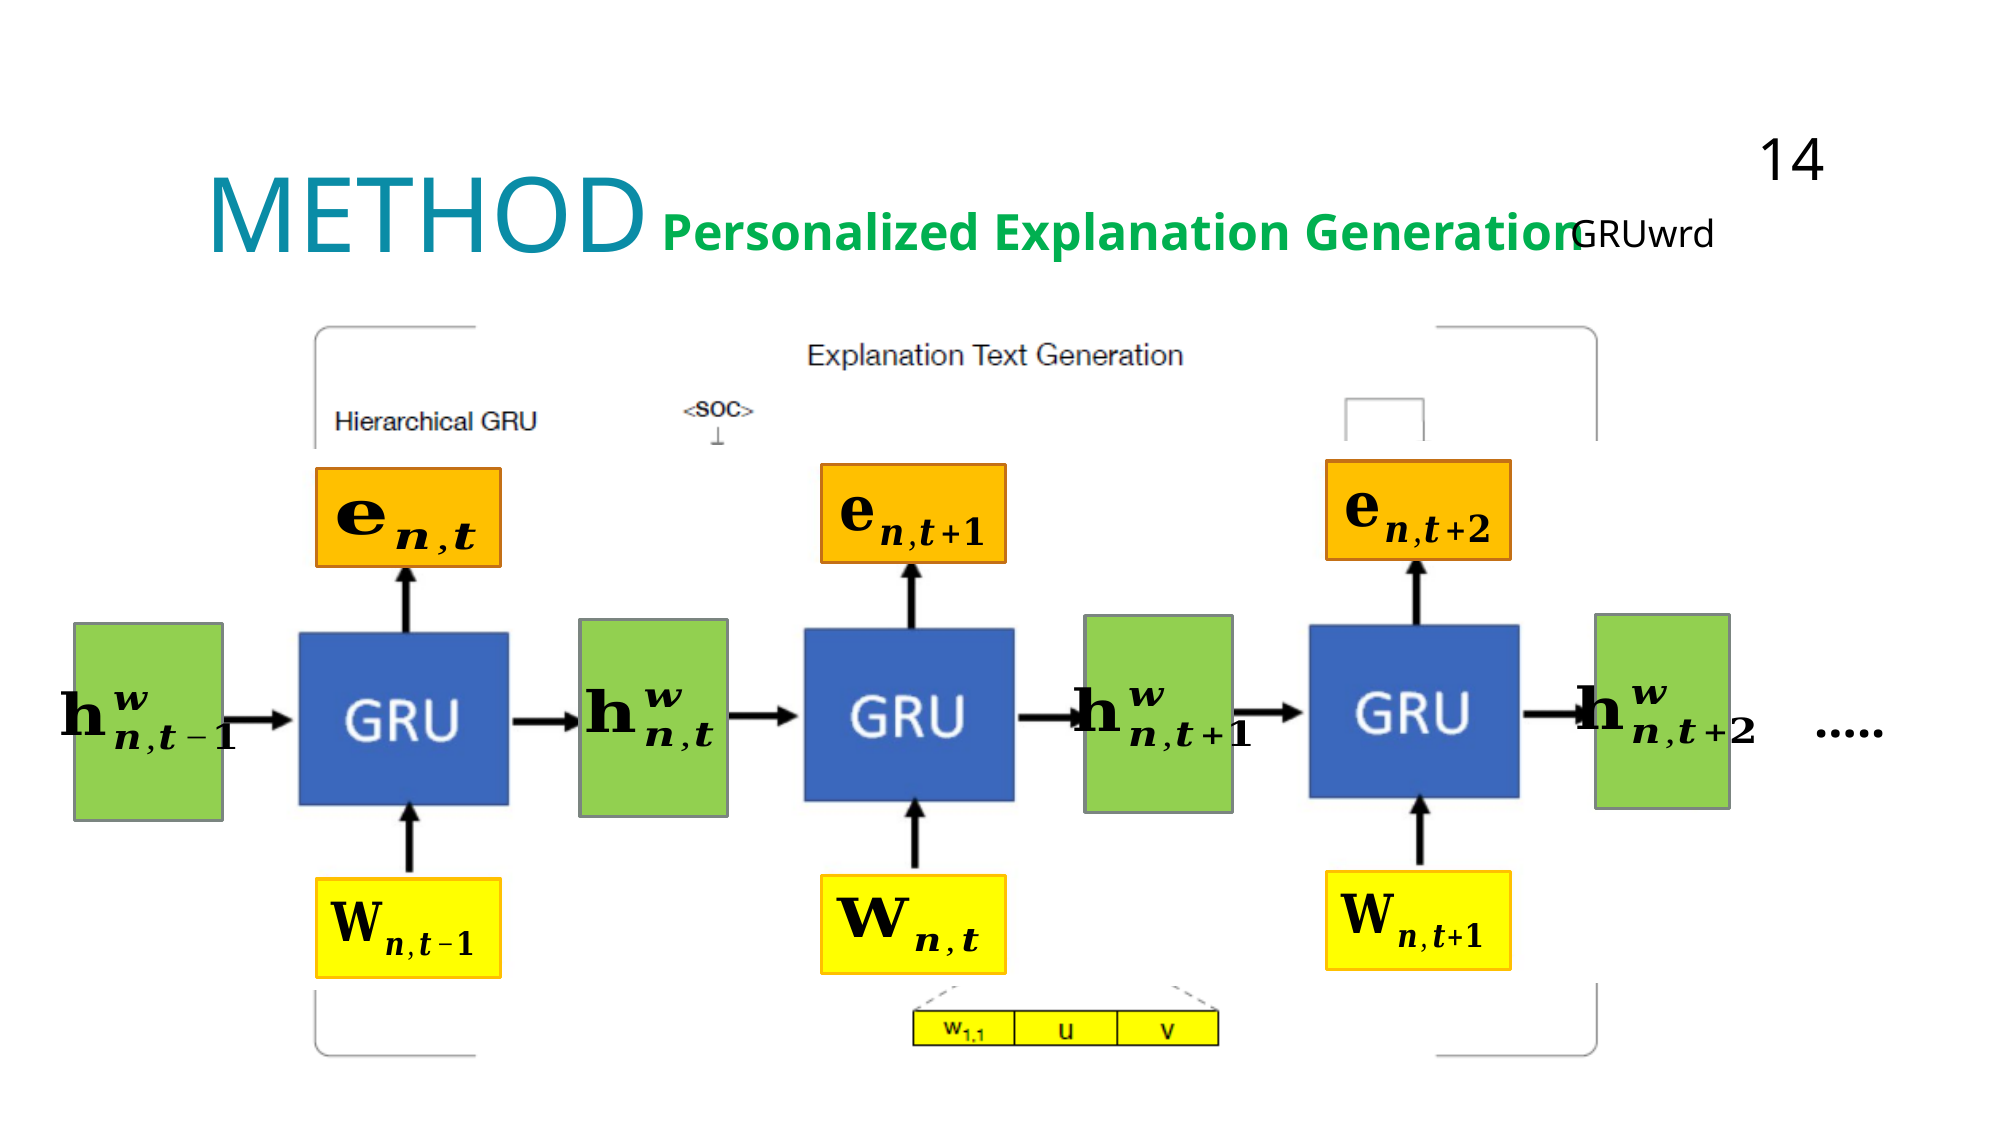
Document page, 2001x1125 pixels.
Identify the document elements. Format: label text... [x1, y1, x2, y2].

text_box GRUwrd [1555, 202, 1757, 263]
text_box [579, 444, 1067, 986]
picture [291, 309, 1609, 448]
slide_number 14 [1679, 48, 1853, 175]
text_box 14 [1704, 73, 1878, 200]
picture [291, 983, 1609, 1079]
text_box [59, 448, 575, 990]
text_box ….. [1799, 679, 1934, 755]
text_box Personalized Explanation Generation [647, 192, 1710, 268]
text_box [1072, 441, 1757, 983]
title Method [189, 152, 1577, 269]
